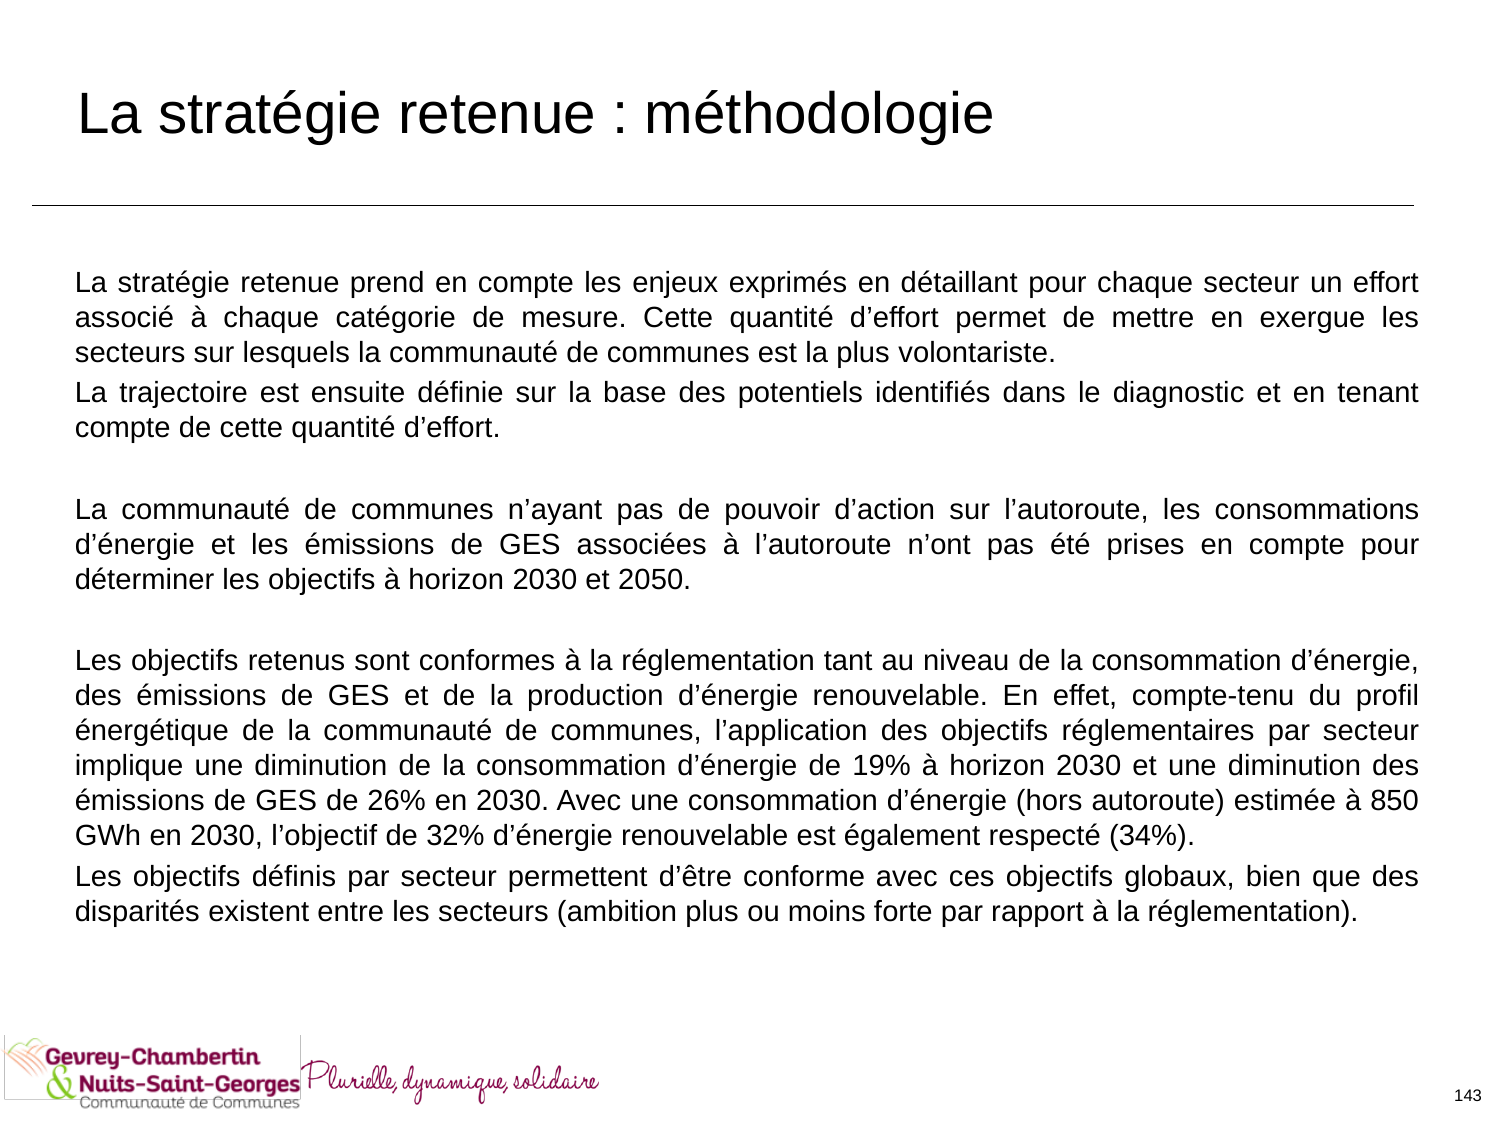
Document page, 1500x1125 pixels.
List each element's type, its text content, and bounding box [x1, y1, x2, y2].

picture [0, 1035, 599, 1112]
slide_number 143 [1435, 1065, 1500, 1125]
text_box La stratégie retenue prend en compte les enjeux exprimés en détaillant pour chaque secteur un effort associé à chaque catégorie de mesure. Cette quantité d’effort permet de mettre en exergue les secteurs sur lesquels la communauté de communes est la plus volontariste. La trajectoire est ensuite définie sur la base des potentiels identifiés dans le diagnostic et en tenant compte de cette quantité d’effort. La communauté de communes n’ayant pas de pouvoir d’action sur l’autoroute, les consommations d’énergie et les émissions de GES associées à l’autoroute n’ont pas été prises en compte pour déterminer les objectifs à horizon 2030 et 2050. Les objectifs retenus sont conformes à la réglementation tant au niveau de la consommation d’énergie, des émissions de GES et de la production d’énergie renouvelable. En effet, compte-tenu du profil énergétique de la communauté de communes, l’application des objectifs réglementaires par secteur implique une diminution de la consommation d’énergie de 19% à horizon 2030 et une diminution des émissions de GES de 26% en 2030. Avec une consommation d’énergie (hors autoroute) estimée à 850 GWh en 2030, l’objectif de 32% d’énergie renouvelable est également respecté (34%). Les objectifs définis par secteur permettent d’être conforme avec ces objectifs globaux, bien que des disparités existent entre les secteurs (ambition plus ou moins forte par rapport à la réglementation). [59, 255, 1436, 935]
title La stratégie retenue : méthodologie [62, 45, 1344, 185]
